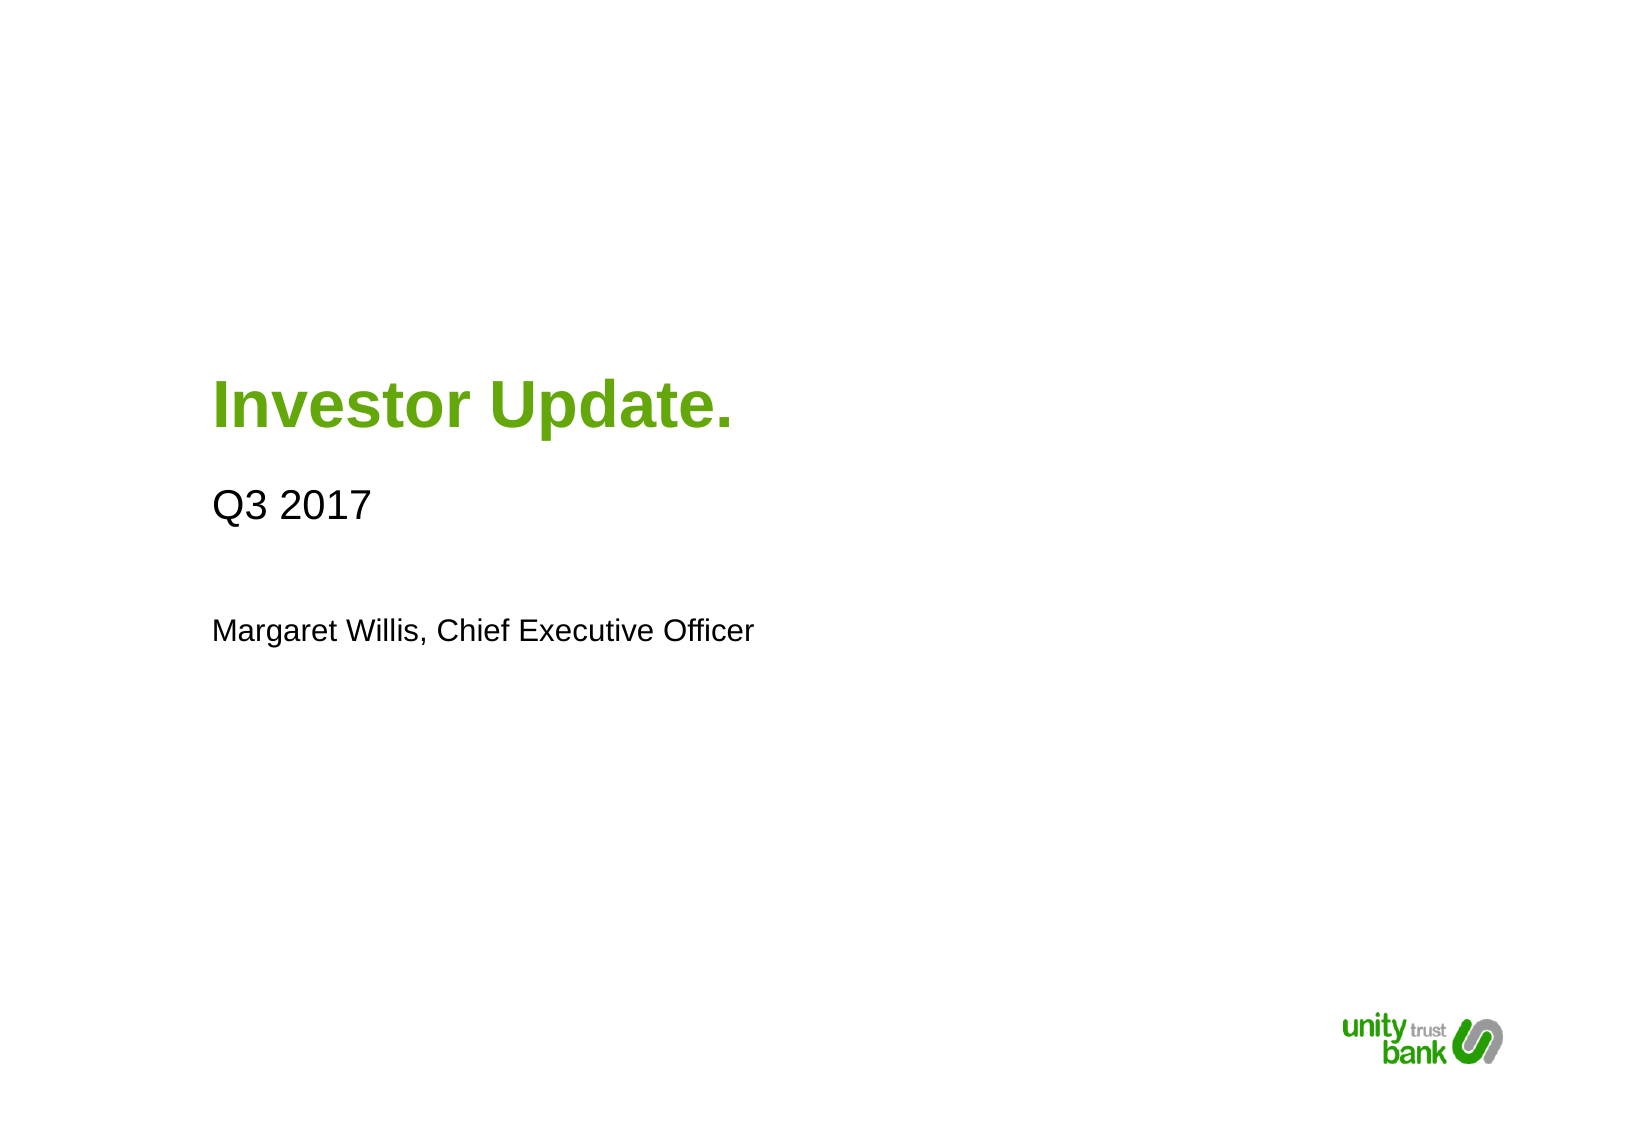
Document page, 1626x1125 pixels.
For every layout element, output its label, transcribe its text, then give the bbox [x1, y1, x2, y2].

text_box Investor Update. [212, 352, 1259, 431]
picture [1343, 1012, 1503, 1064]
text_box Q3 2017 [212, 483, 824, 582]
text_box Margaret Willis, Chief Executive Officer [211, 614, 823, 713]
